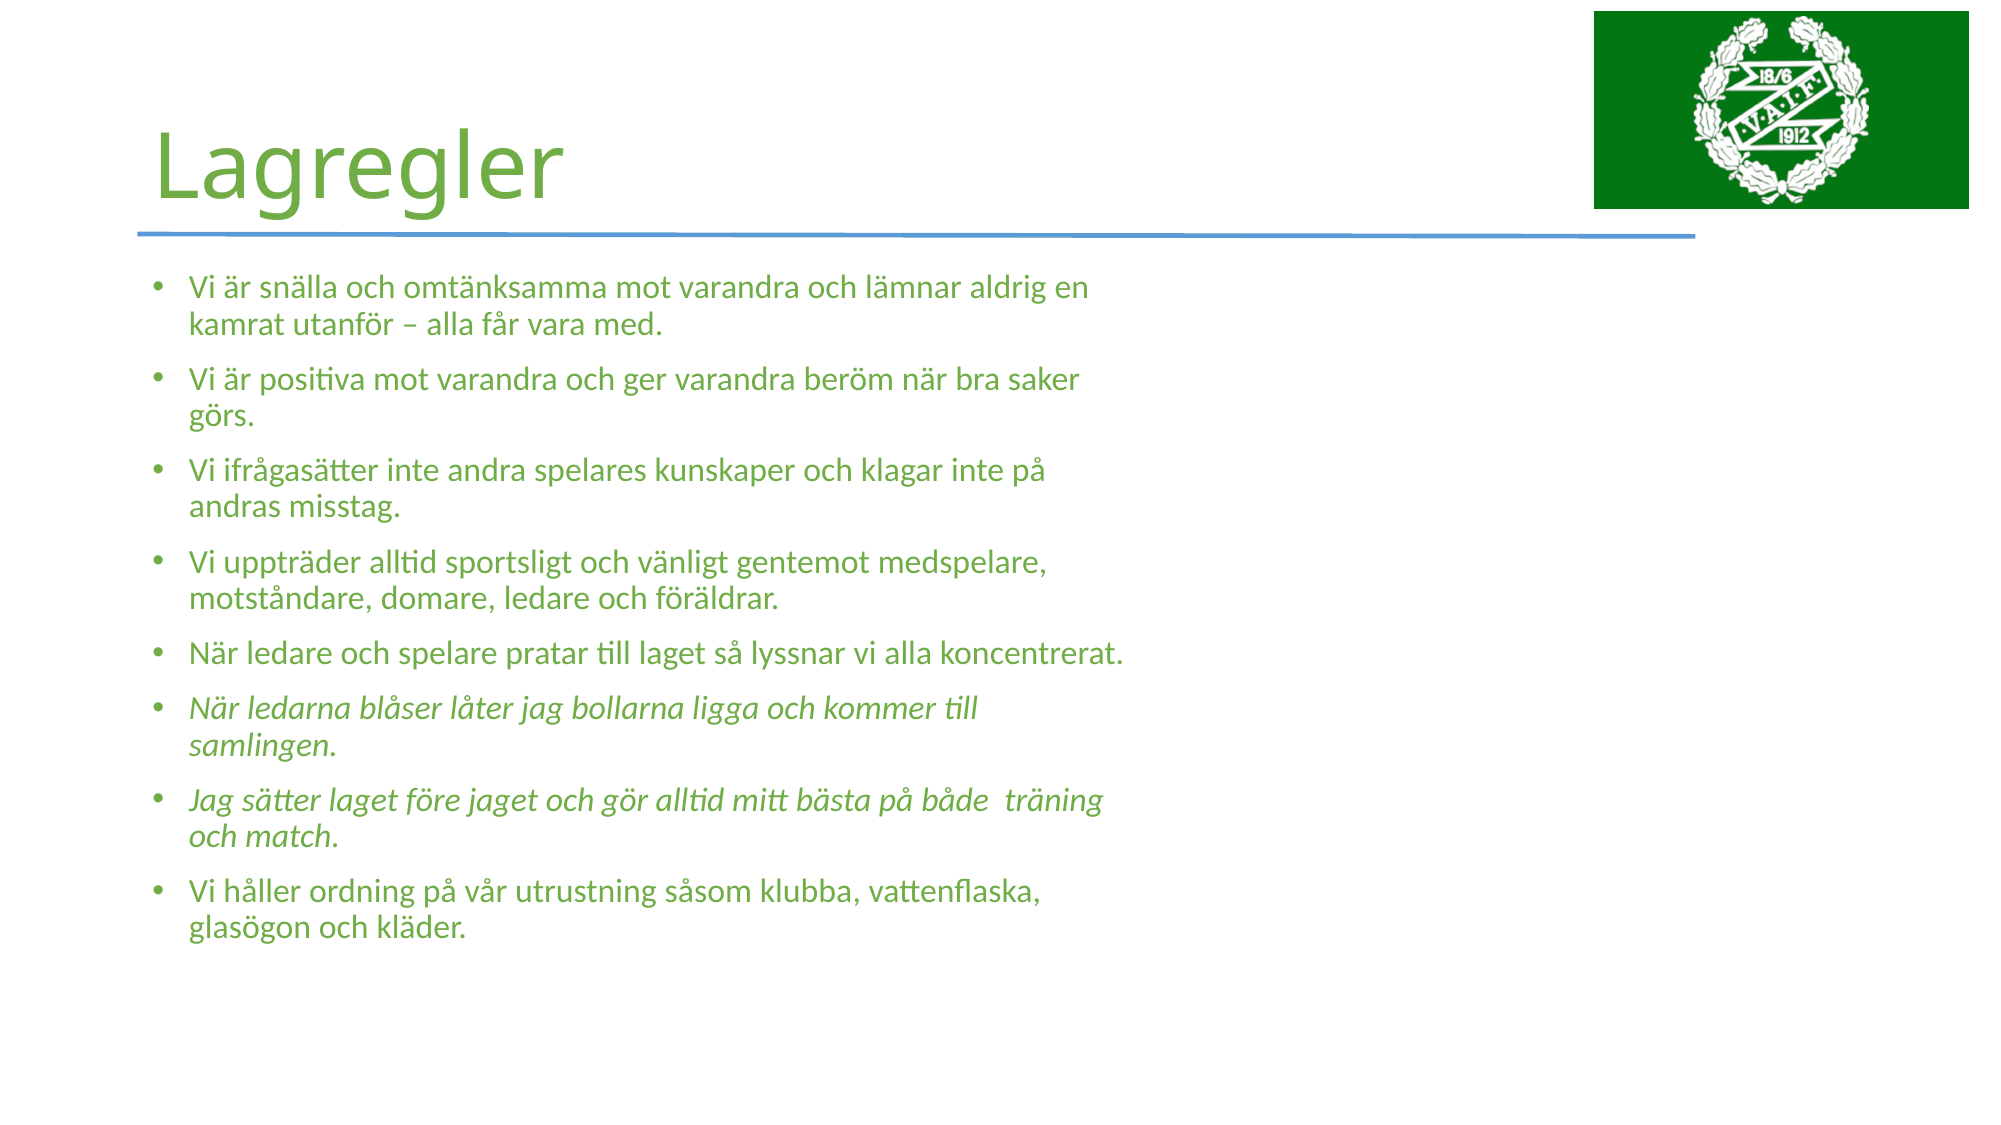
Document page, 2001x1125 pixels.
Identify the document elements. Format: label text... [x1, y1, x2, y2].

title Lagregler [137, 59, 1863, 278]
list Vi är snälla och omtänksamma mot varandra och lämnar aldrig en kamrat utanför – alla får vara med. Vi är positiva mot varandra och ger varandra beröm när bra saker görs. Vi ifrågasätter inte andra spelares kunskaper och klagar inte på andras misstag. Vi uppträder alltid sportsligt och vänligt gentemot medspelare, motståndare, domare, ledare och föräldrar. När ledare och spelare pratar till laget så lyssnar vi alla koncentrerat. När ledarna blåser låter jag bollarna ligga och kommer till samlingen. Jag sätter laget före jaget och gör alltid mitt bästa på både träning och match. Vi håller ordning på vår utrustning såsom klubba, vattenflaska, glasögon och kläder. [137, 262, 1145, 976]
picture [1593, 11, 1969, 209]
